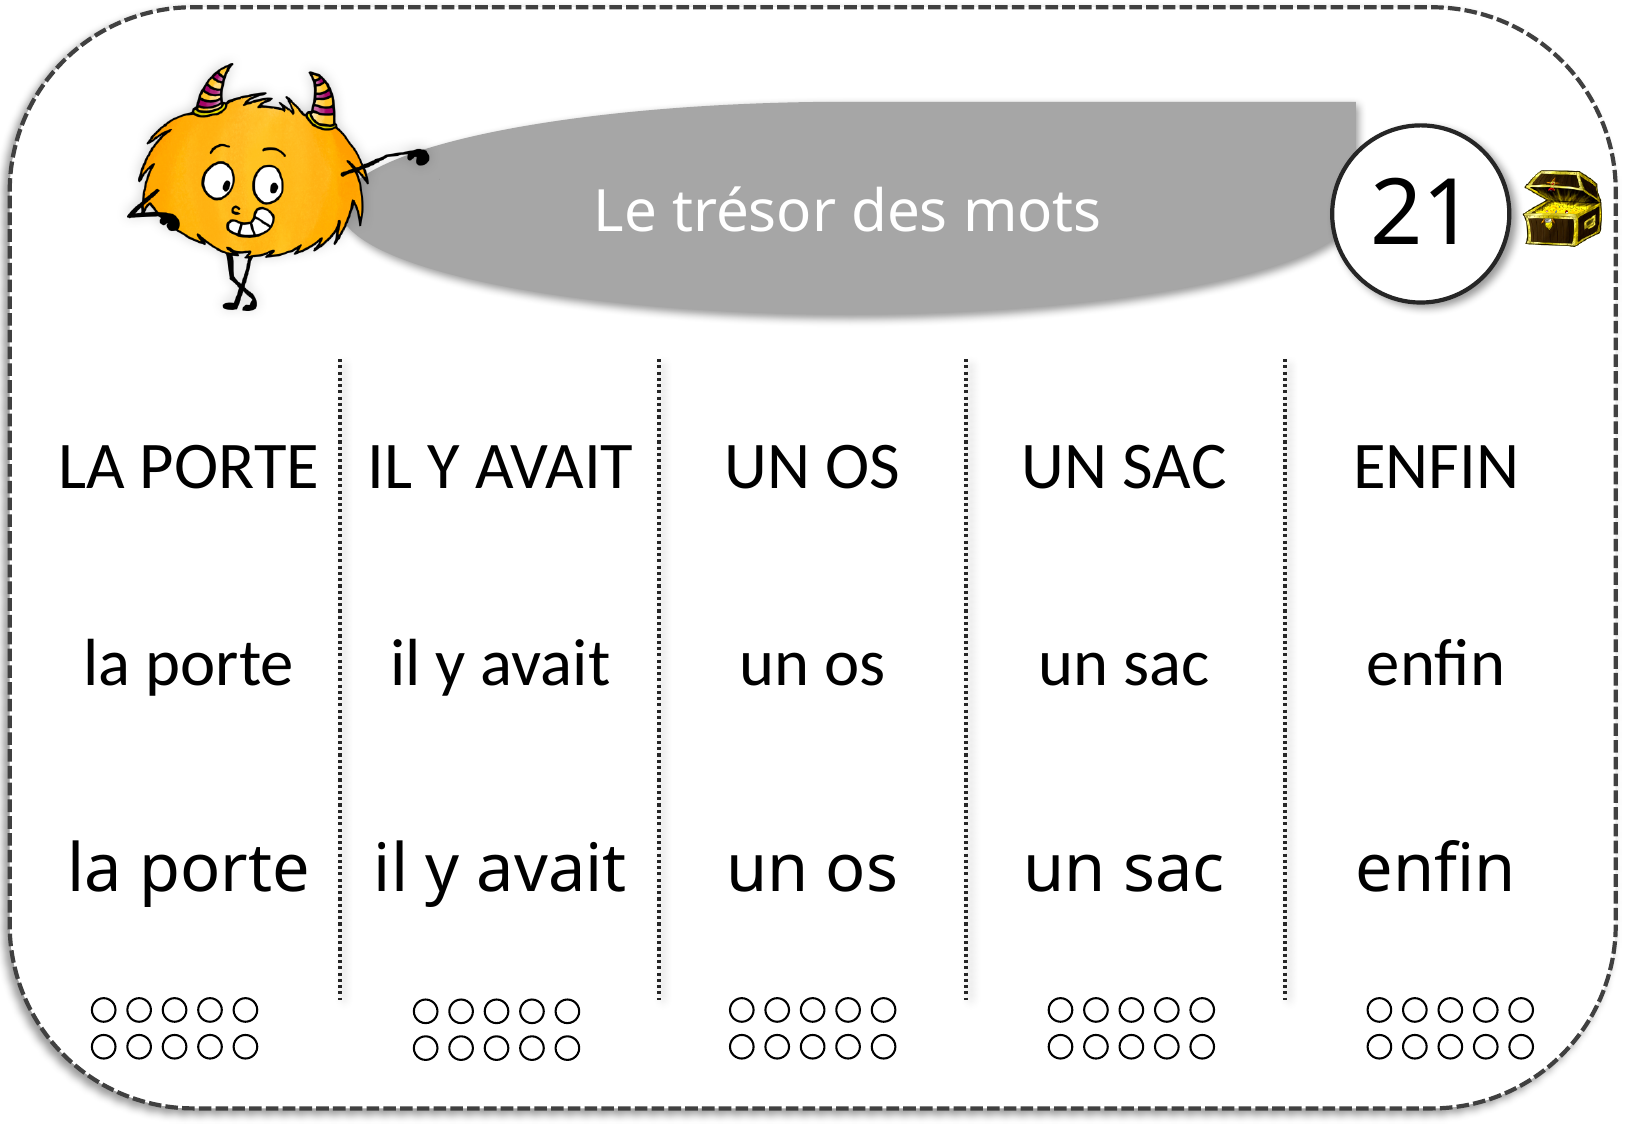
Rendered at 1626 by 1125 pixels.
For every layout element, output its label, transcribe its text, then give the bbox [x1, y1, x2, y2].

table_cell enfin [1280, 570, 1592, 767]
table_cell un sac [968, 767, 1280, 964]
table_header ENFIN [1280, 374, 1592, 570]
picture [127, 63, 440, 311]
table_header UN SAC [968, 374, 1280, 570]
table_cell un os [657, 570, 968, 767]
table_cell la porte [33, 767, 345, 964]
picture [1520, 168, 1604, 248]
table_cell un os [657, 767, 968, 964]
list 21 [1334, 145, 1512, 311]
table_header IL Y AVAIT [345, 374, 657, 570]
table_header LA PORTE [33, 374, 345, 570]
table_cell enfin [1280, 767, 1592, 964]
table_cell il y avait [345, 767, 657, 964]
table_cell il y avait [345, 570, 657, 767]
table_cell un sac [968, 570, 1280, 767]
table_header UN OS [657, 374, 968, 570]
table_cell la porte [33, 570, 345, 767]
